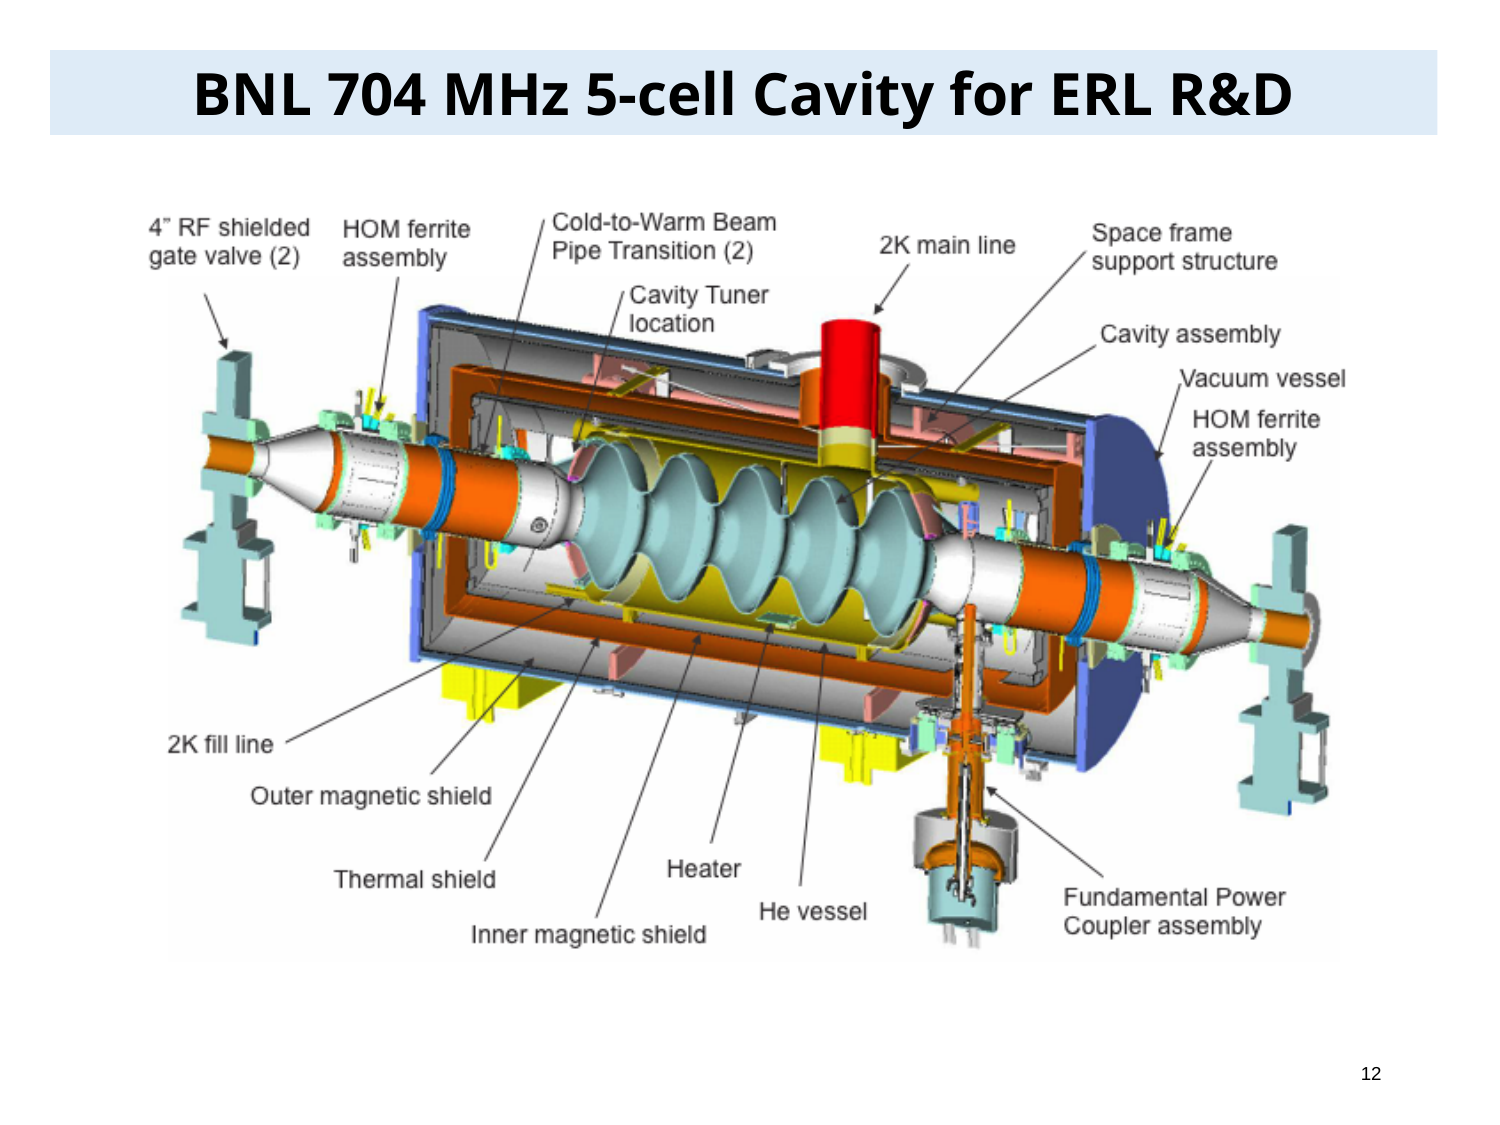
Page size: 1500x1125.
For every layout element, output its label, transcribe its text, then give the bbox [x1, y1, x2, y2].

picture [137, 199, 1363, 963]
text_box BNL 704 MHz 5-cell Cavity for ERL R&D [50, 50, 1438, 135]
slide_number 12 [1059, 1042, 1397, 1103]
